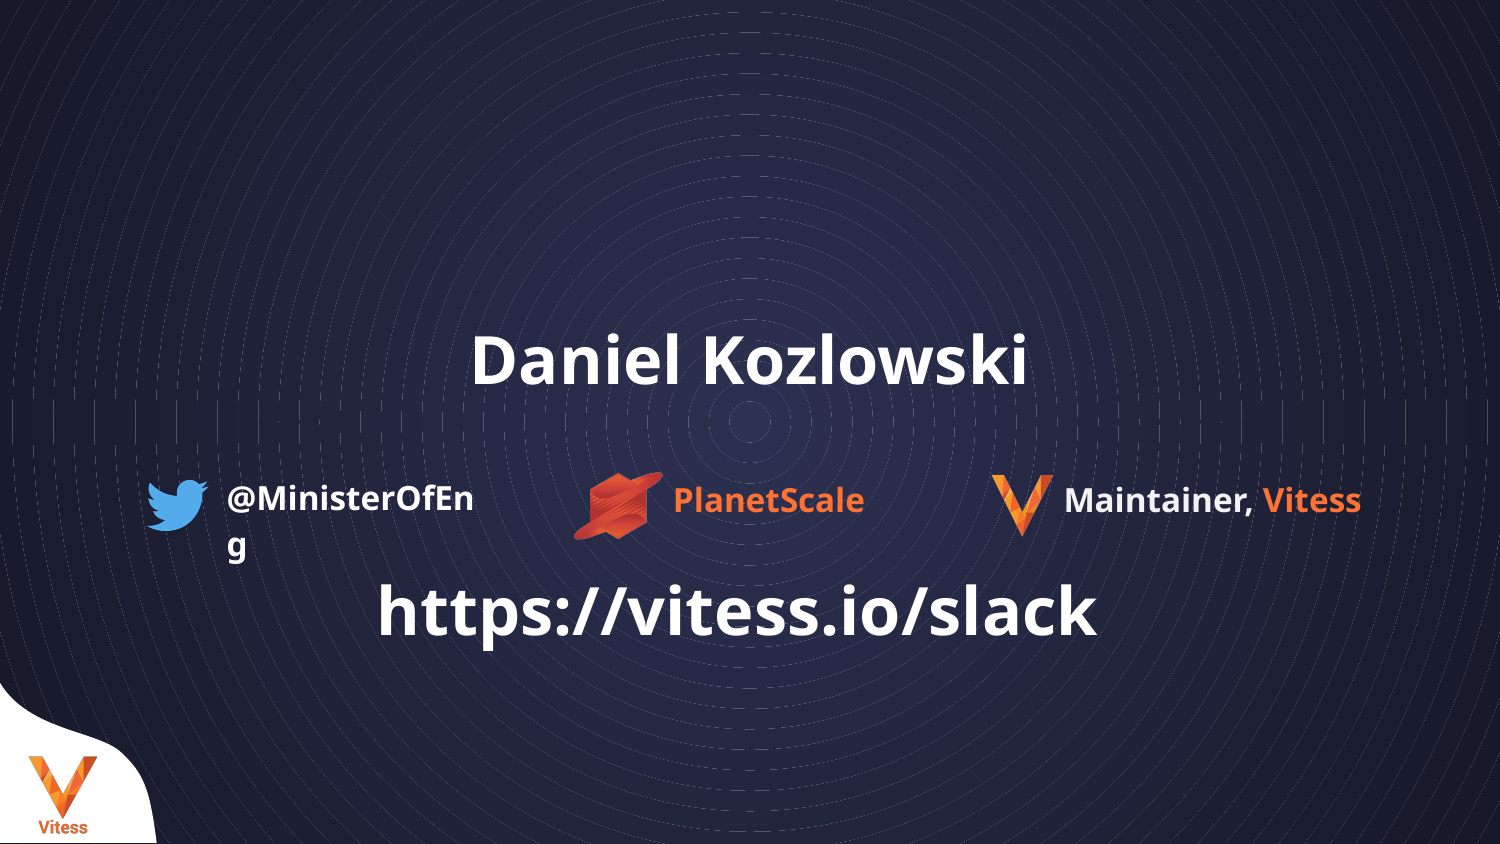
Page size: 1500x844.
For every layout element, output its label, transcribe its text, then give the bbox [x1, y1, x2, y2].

text_box Maintainer, Vitess [1056, 470, 1399, 543]
picture [27, 755, 99, 835]
picture [991, 474, 1054, 539]
text_box PlanetScale [657, 470, 960, 543]
text_box @MinisterOfEng [219, 467, 491, 546]
picture [573, 472, 663, 540]
picture [143, 472, 210, 540]
text_box Daniel Kozlowski [244, 323, 1256, 451]
text_box https://vitess.io/slack [232, 574, 1243, 686]
